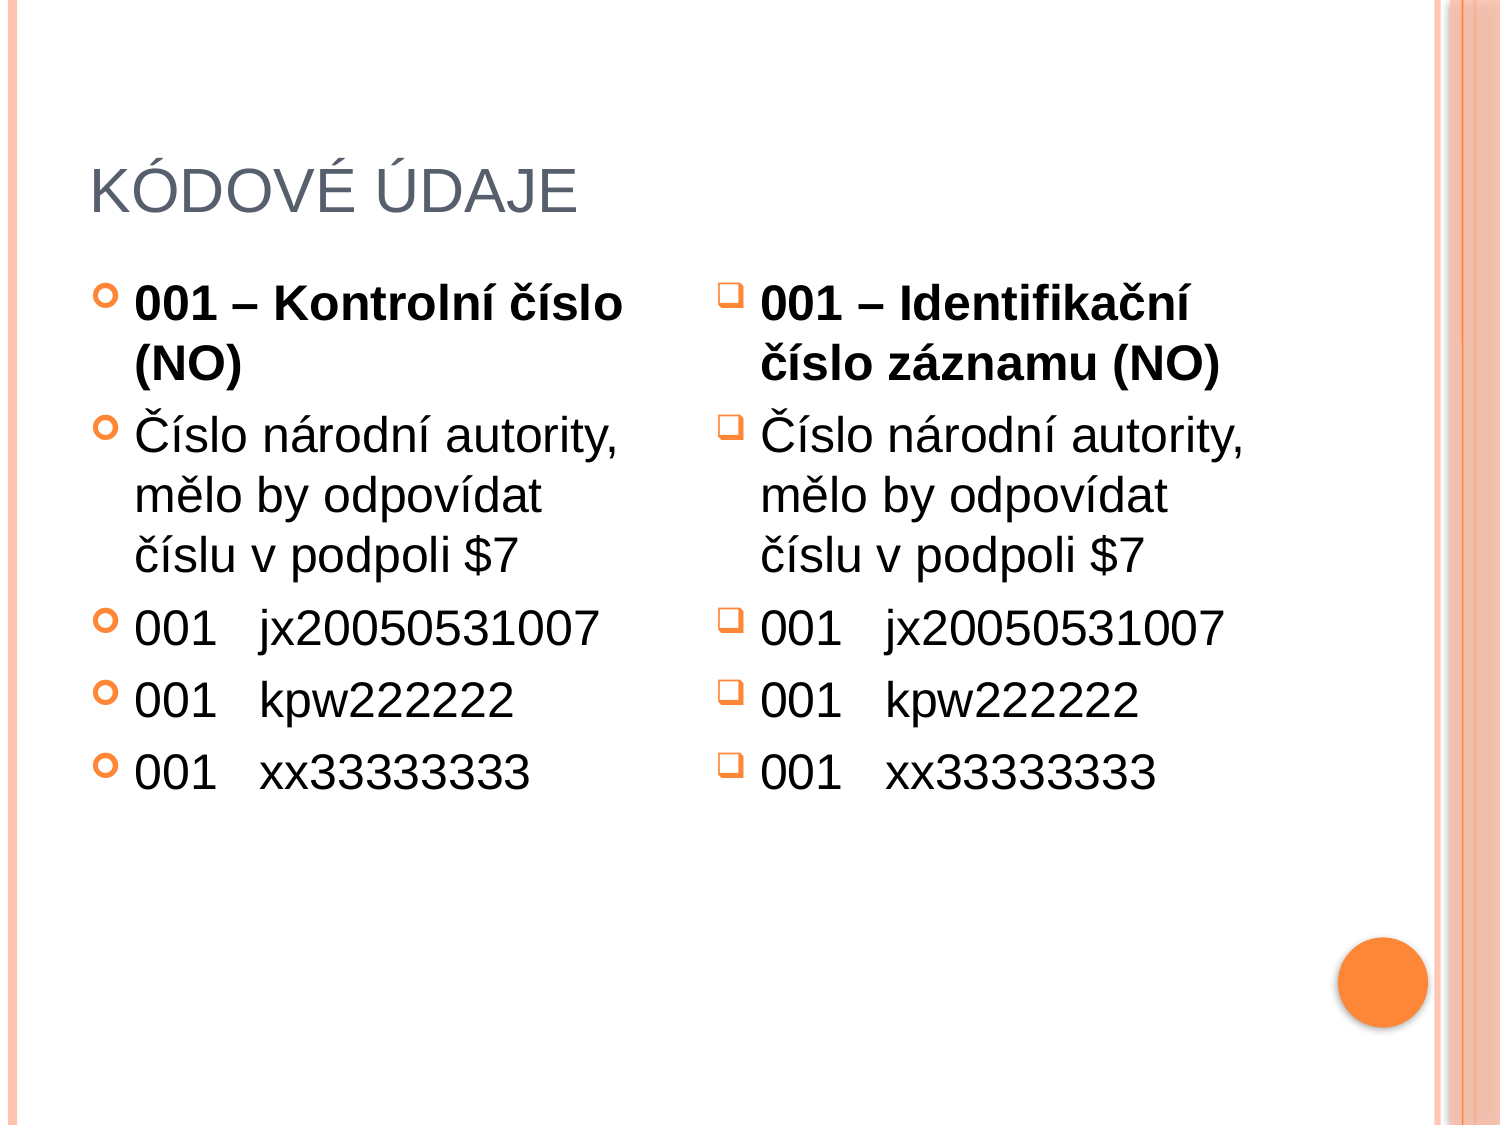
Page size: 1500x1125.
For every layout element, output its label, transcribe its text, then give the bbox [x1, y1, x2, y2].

title Kódové údaje [75, 45, 1300, 233]
list 001 – Identifikační číslo záznamu (NO) Číslo národní autority, mělo by odpovídat číslu v podpoli $7 001 jx20050531007 001 kpw222222 001 xx33333333 [700, 262, 1301, 1013]
list 001 – Kontrolní číslo (NO) Číslo národní autority, mělo by odpovídat číslu v podpoli $7 001 jx20050531007 001 kpw222222 001 xx33333333 [74, 262, 676, 1013]
